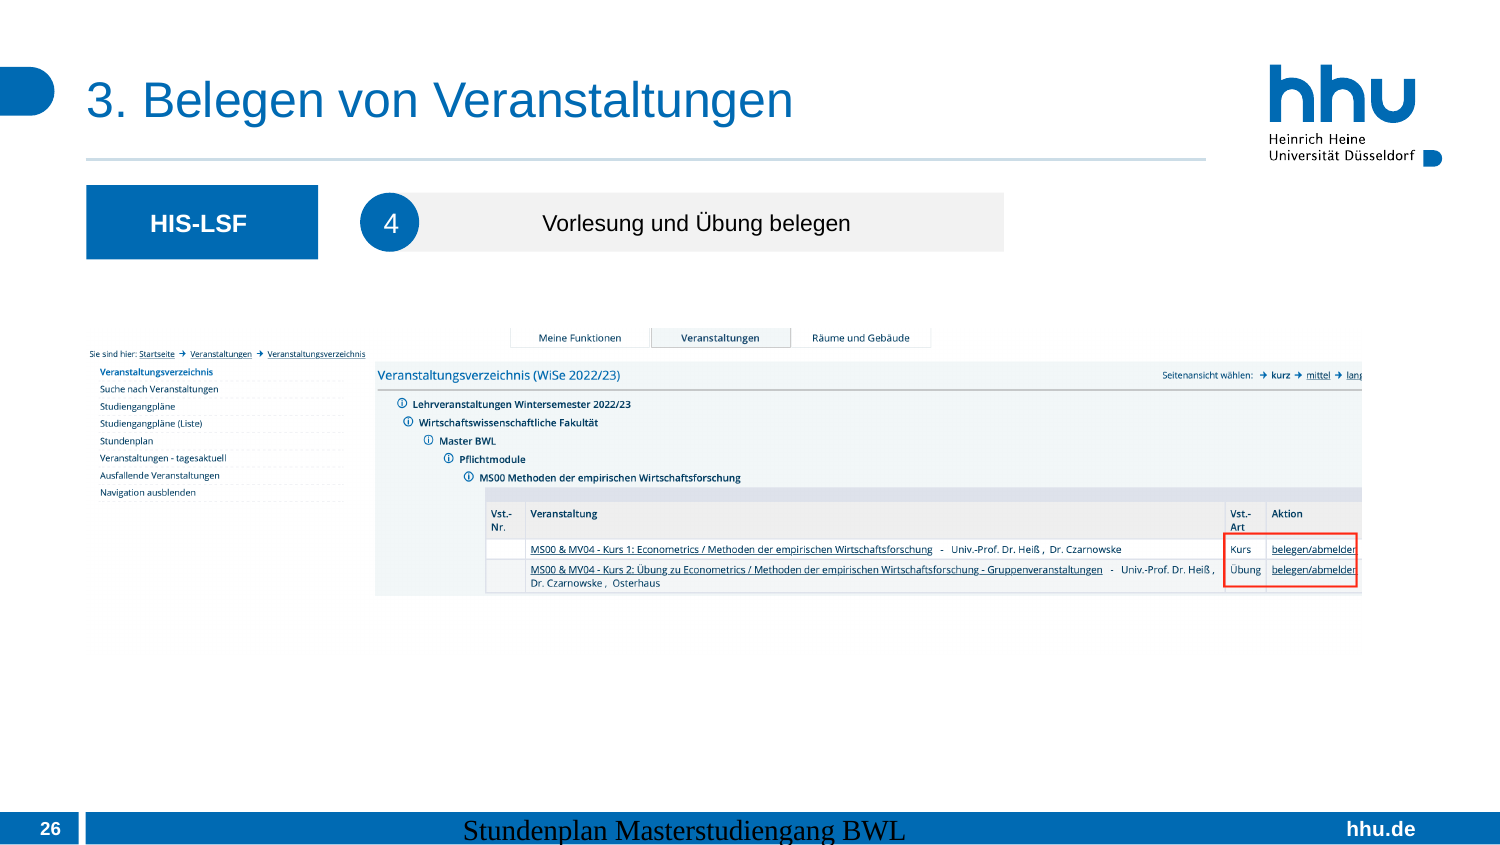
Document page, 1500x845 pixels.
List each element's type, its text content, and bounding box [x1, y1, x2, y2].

text_box HIS-LSF [85, 184, 319, 260]
title 3. Belegen von Veranstaltungen [86, 54, 1207, 129]
footer Stundenplan Masterstudiengang BWL [103, 816, 1273, 841]
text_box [360, 192, 1004, 252]
slide_number 26 [5, 816, 62, 841]
picture [86, 328, 1362, 655]
